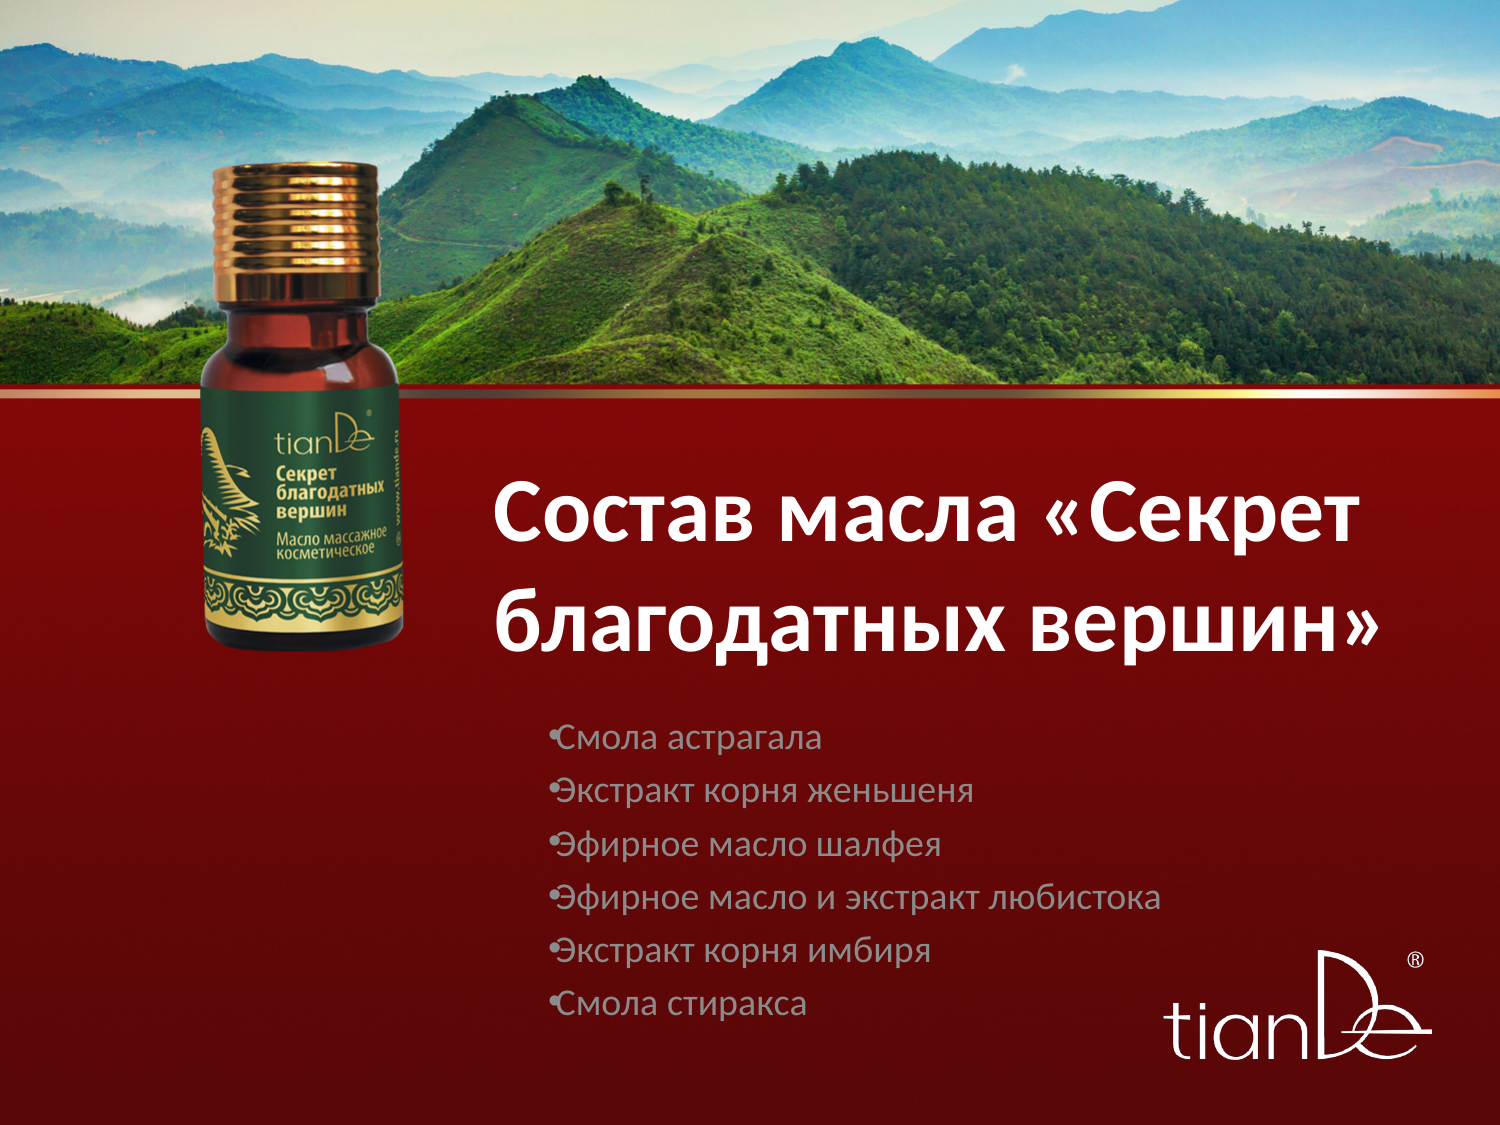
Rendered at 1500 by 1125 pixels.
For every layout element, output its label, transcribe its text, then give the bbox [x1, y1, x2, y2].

picture [0, 0, 1500, 1125]
subtitle Смола астрагала Экстракт корня женьшеня Эфирное масло шалфея Эфирное масло и экстракт любистока Экстракт корня имбиря Смола стиракса [490, 704, 1294, 1035]
title Состав масла «Секрет благодатных вершин» [479, 439, 1500, 681]
